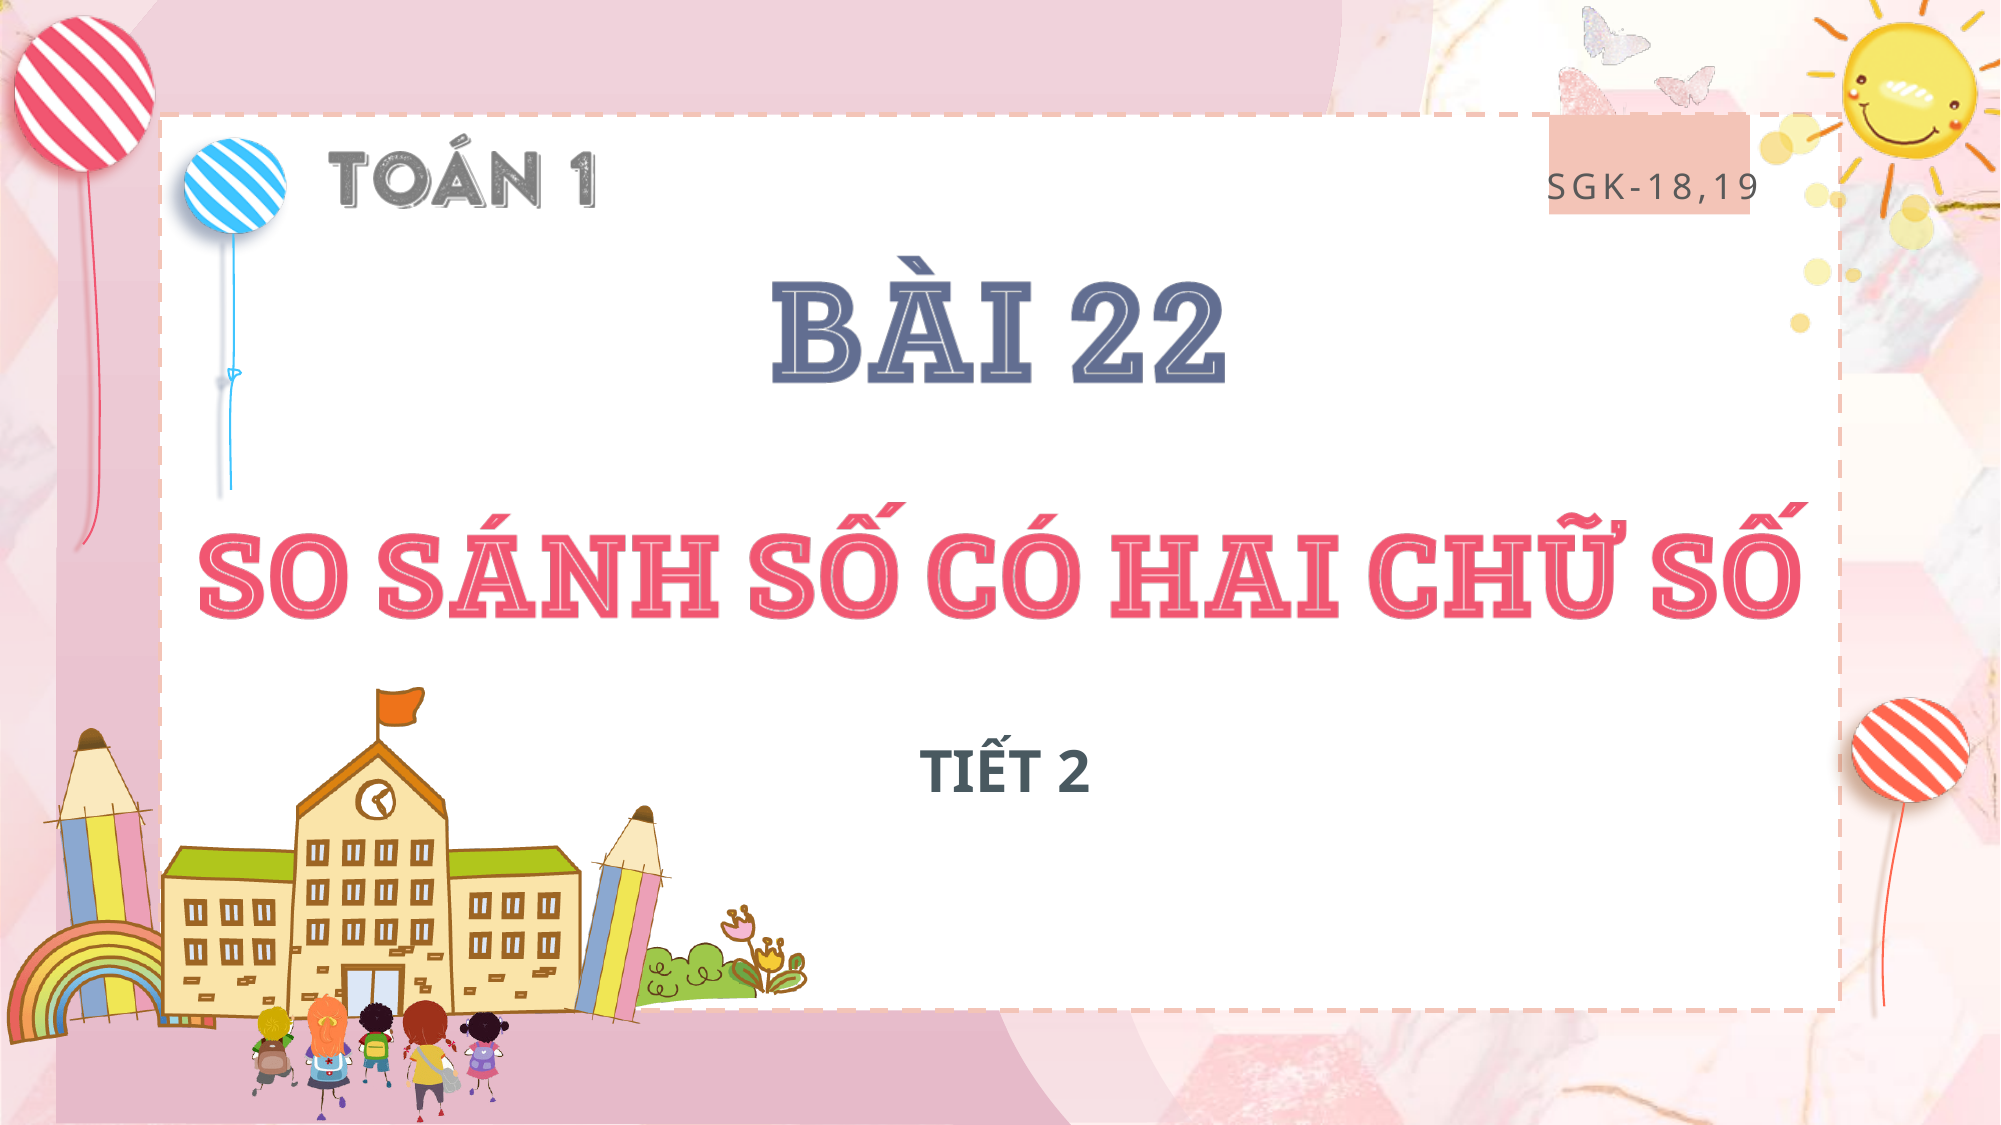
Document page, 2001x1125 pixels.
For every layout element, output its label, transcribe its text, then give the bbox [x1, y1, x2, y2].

picture [0, 0, 646, 277]
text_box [1549, 114, 1750, 215]
picture [1071, 837, 2000, 1125]
picture [0, 0, 2001, 1125]
text_box TIẾT 2 [904, 726, 1106, 812]
